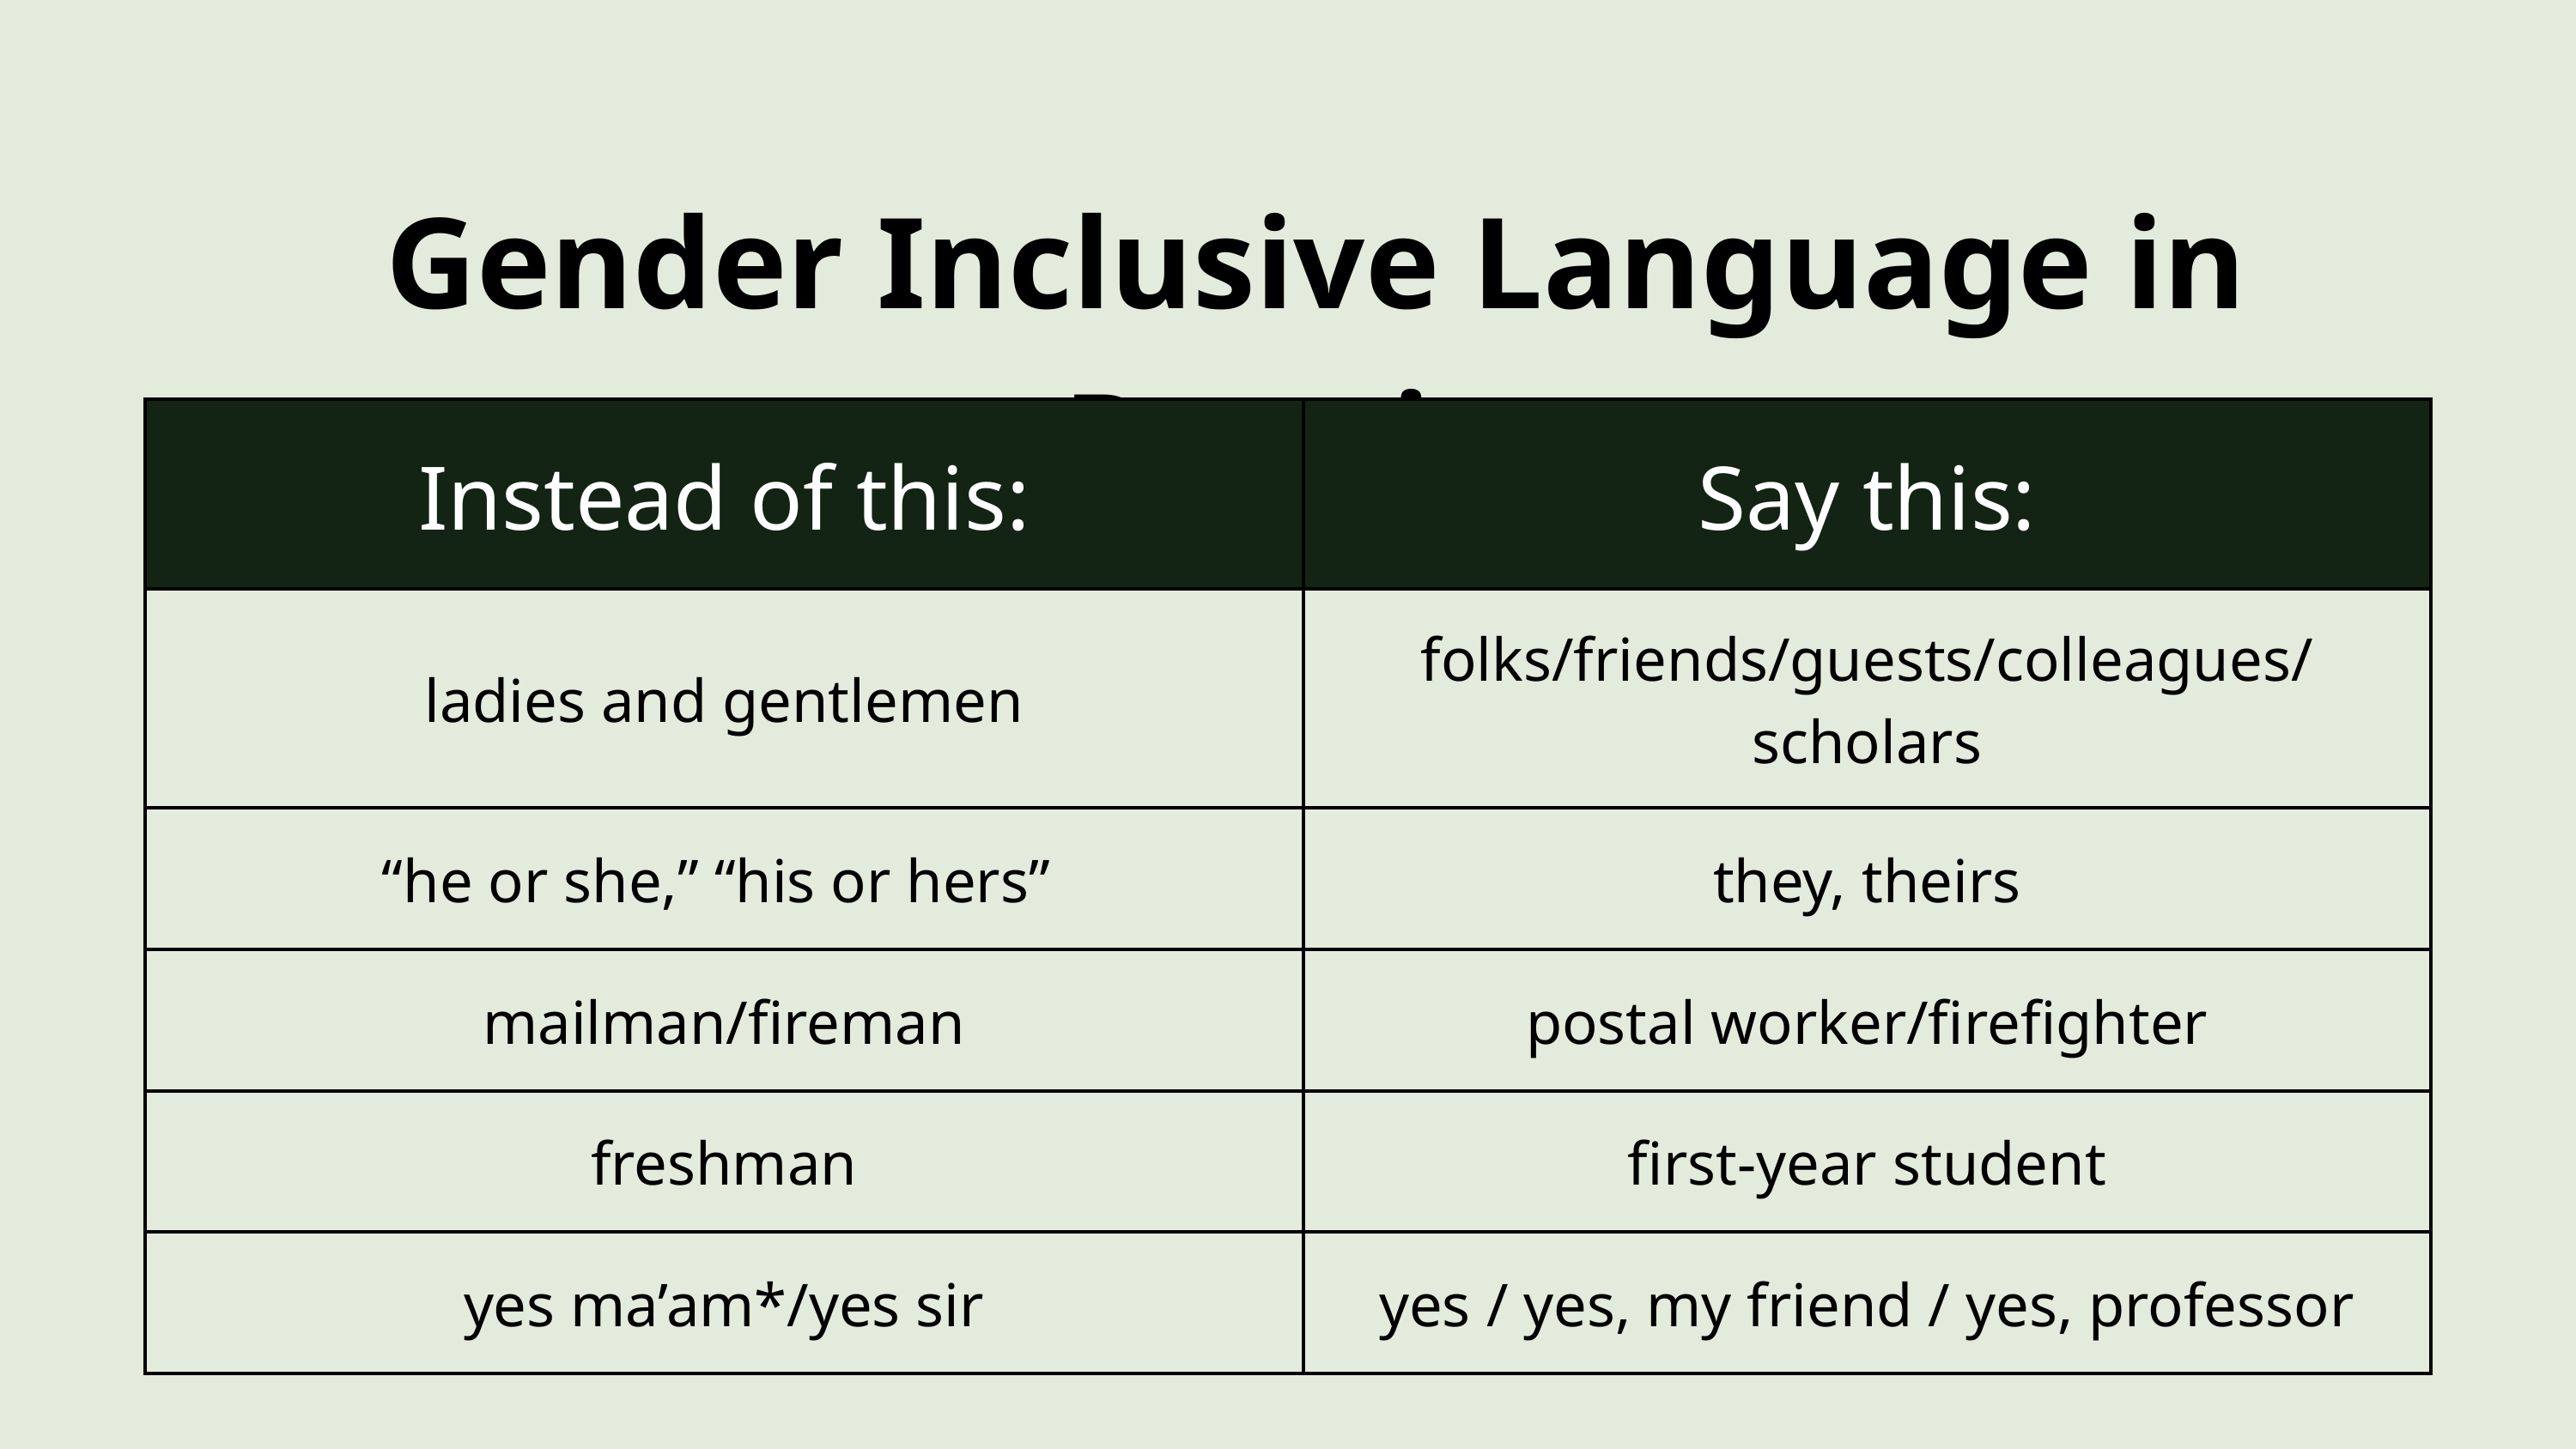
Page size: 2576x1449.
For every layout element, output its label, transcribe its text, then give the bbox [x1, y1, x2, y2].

table_cell first-year student [1305, 1093, 2429, 1230]
table_header Instead of this: [147, 401, 1302, 587]
table_cell postal worker/firefighter [1305, 951, 2429, 1089]
table_cell “he or she,” “his or hers” [147, 809, 1302, 948]
title Gender Inclusive Language in Practice [260, 158, 2372, 397]
table_cell folks/friends/guests/colleagues/scholars [1305, 591, 2429, 806]
table_cell freshman [147, 1093, 1302, 1230]
table_header Say this: [1305, 401, 2429, 587]
table_cell ladies and gentlemen [147, 591, 1302, 806]
table_cell they, theirs [1305, 809, 2429, 948]
table_cell mailman/fireman [147, 951, 1302, 1089]
table_cell yes / yes, my friend / yes, professor [1305, 1234, 2429, 1372]
table_cell yes ma’am*/yes sir [147, 1234, 1302, 1372]
